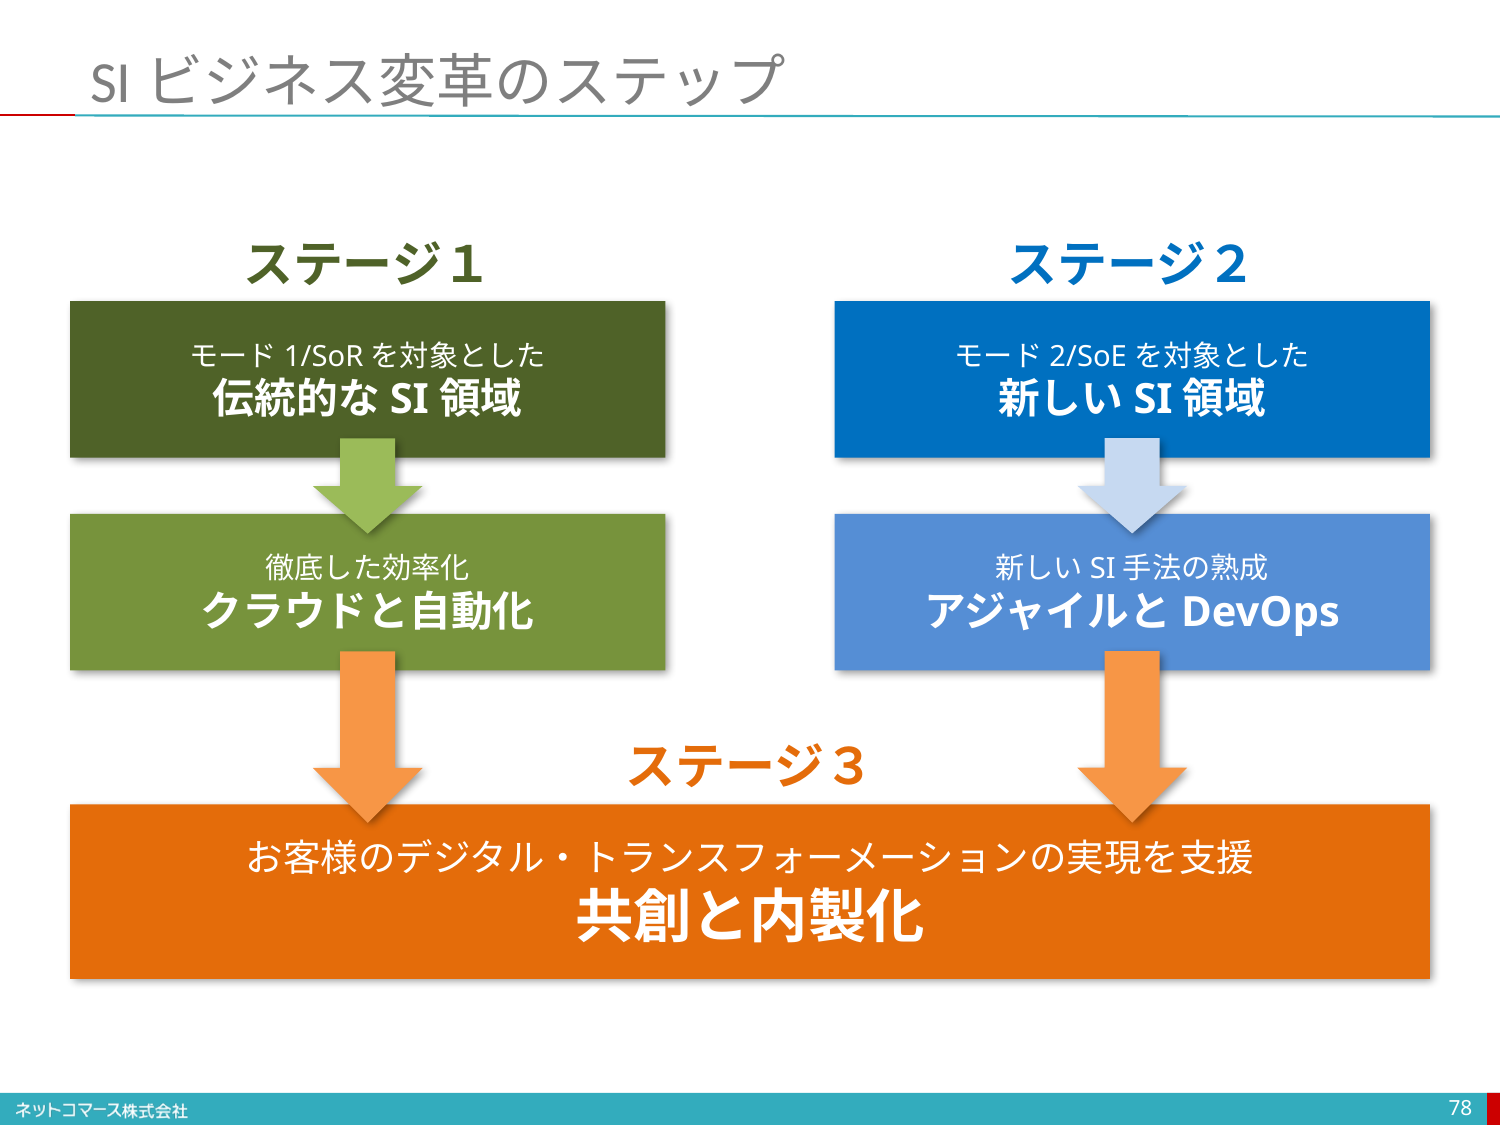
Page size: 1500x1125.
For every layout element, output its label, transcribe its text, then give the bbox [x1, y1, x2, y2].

text_box モード1/SoRを対象とした 伝統的なSI領域 [68, 299, 667, 460]
text_box お客様のデジタル・トランスフォーメーションの実現を支援 共創と内製化 [68, 802, 1432, 981]
text_box [1075, 649, 1190, 825]
text_box 徹底した効率化 クラウドと自動化 [68, 512, 667, 672]
text_box ステージ１ [228, 225, 507, 301]
title SIビジネス変革のステップ [75, 45, 1500, 114]
text_box ステージ２ [992, 225, 1272, 301]
text_box ステージ３ [610, 726, 890, 802]
text_box モード2/SoEを対象とした 新しいSI領域 [832, 299, 1432, 460]
slide_number 78 [1137, 1091, 1488, 1125]
picture [16, 1101, 188, 1120]
text_box [310, 436, 425, 536]
text_box [1075, 436, 1190, 536]
text_box 新しいSI手法の熟成 アジャイルとDevOps [832, 512, 1432, 672]
text_box [310, 649, 425, 825]
